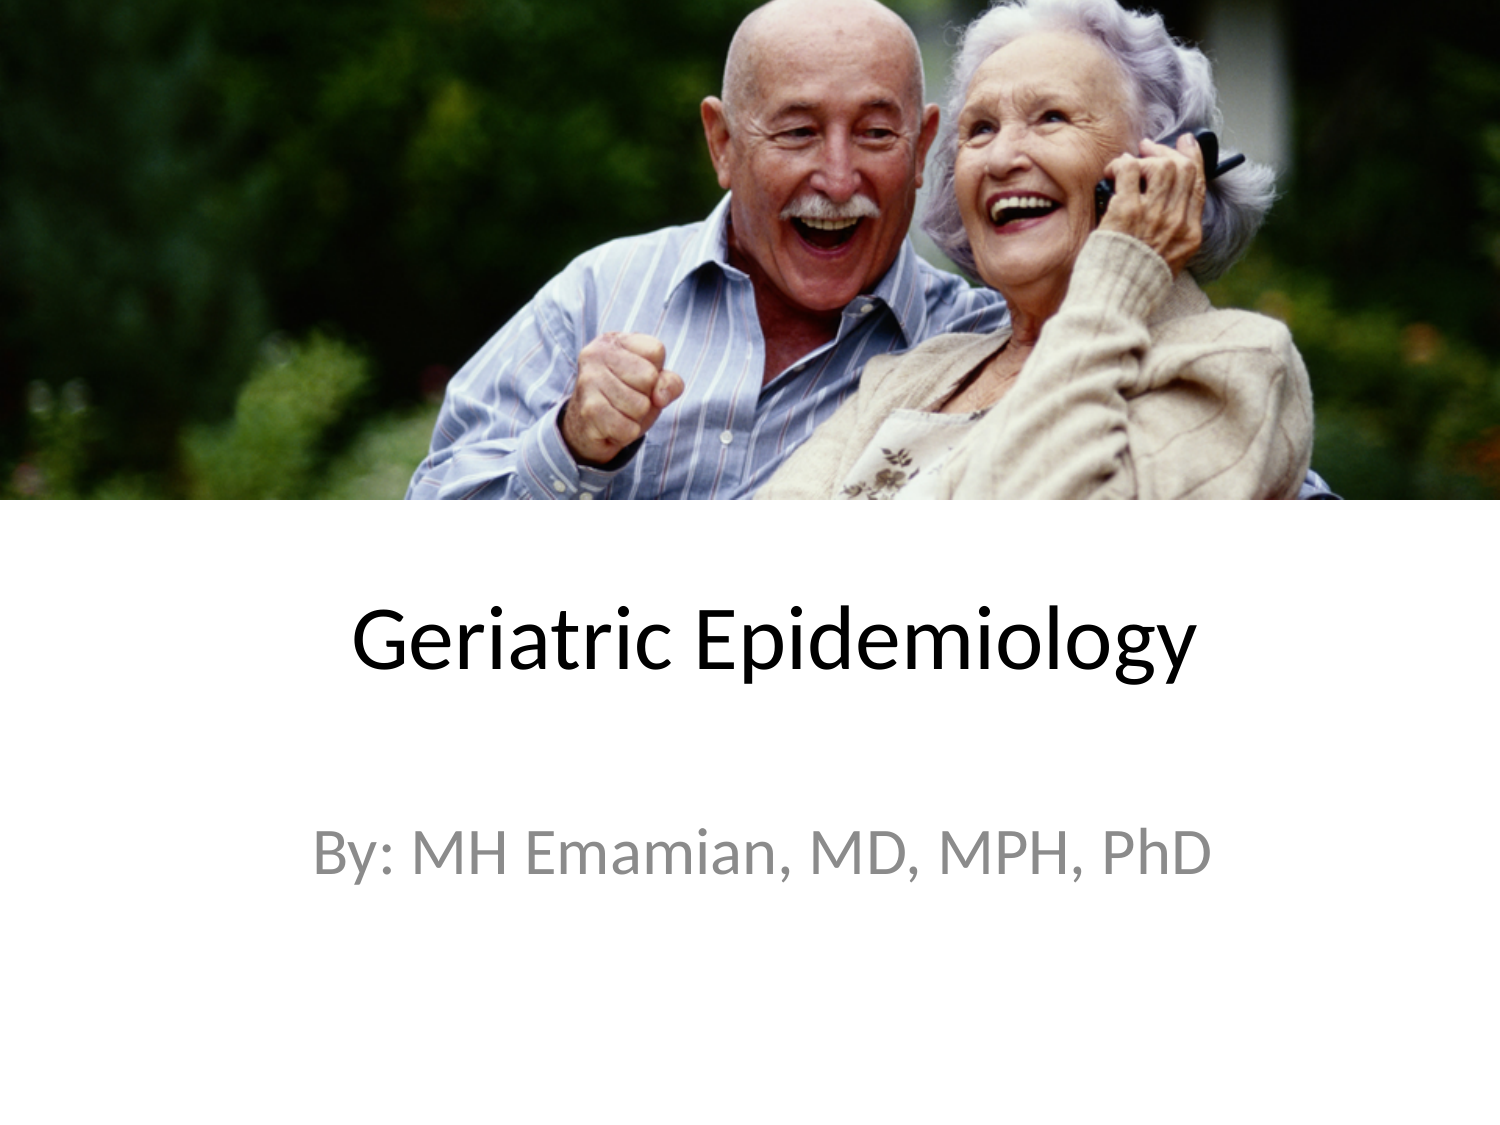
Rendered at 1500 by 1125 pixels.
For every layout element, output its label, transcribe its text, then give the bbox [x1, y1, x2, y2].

subtitle By: MH Emamian, MD, MPH, PhD [237, 800, 1288, 938]
title Geriatric Epidemiology [137, 512, 1413, 754]
picture [0, 0, 1500, 501]
